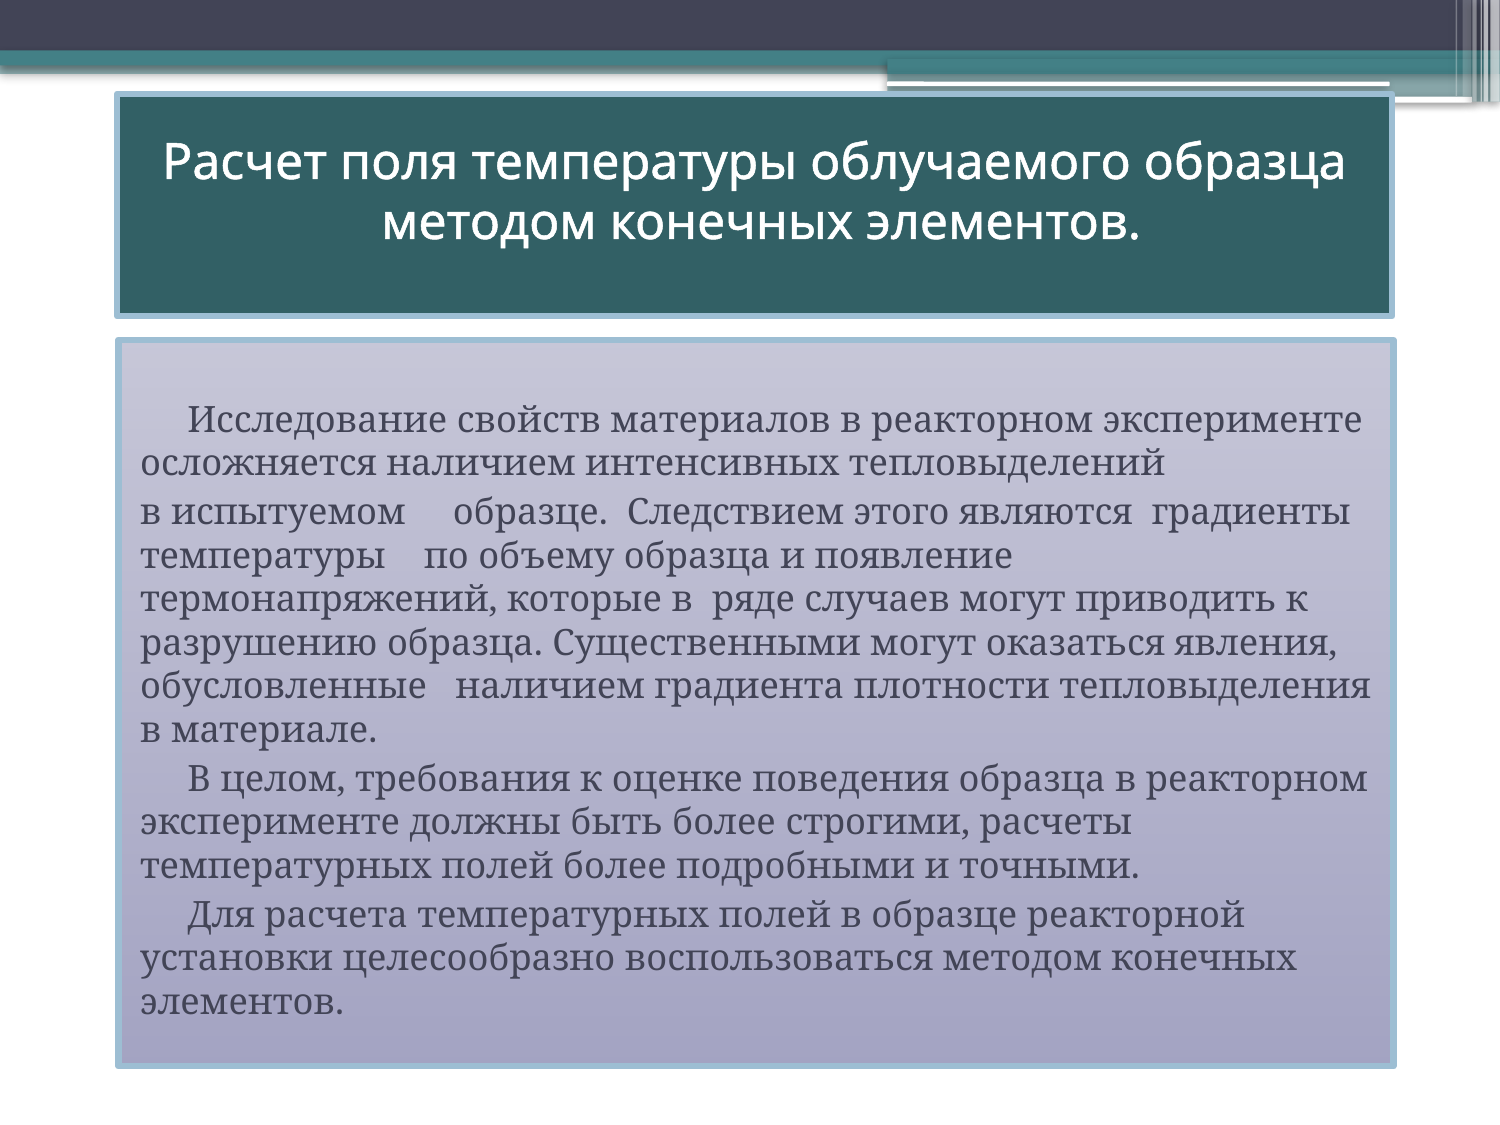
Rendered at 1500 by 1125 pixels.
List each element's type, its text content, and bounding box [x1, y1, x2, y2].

title Расчет поля температуры облучаемого образца методом конечных элементов. [117, 93, 1393, 317]
list Исследование свойств материалов в реакторном эксперименте осложняется наличием интенсивных тепловыделений в испытуемом образце. Следствием этого являются градиенты температуры по объему образца и появление термонапряжений, которые в ряде случаев могут приводить к разрушению образца. Существенными могут оказаться явления, обусловленные наличием градиента плотности тепловыделения в материале. В целом, требования к оценке поведения образца в реакторном эксперименте должны быть более строгими, расчеты температурных полей более подробными и точными. Для расчета температурных полей в образце реакторной установки целесообразно воспользоваться методом конечных элементов. [118, 339, 1394, 1067]
